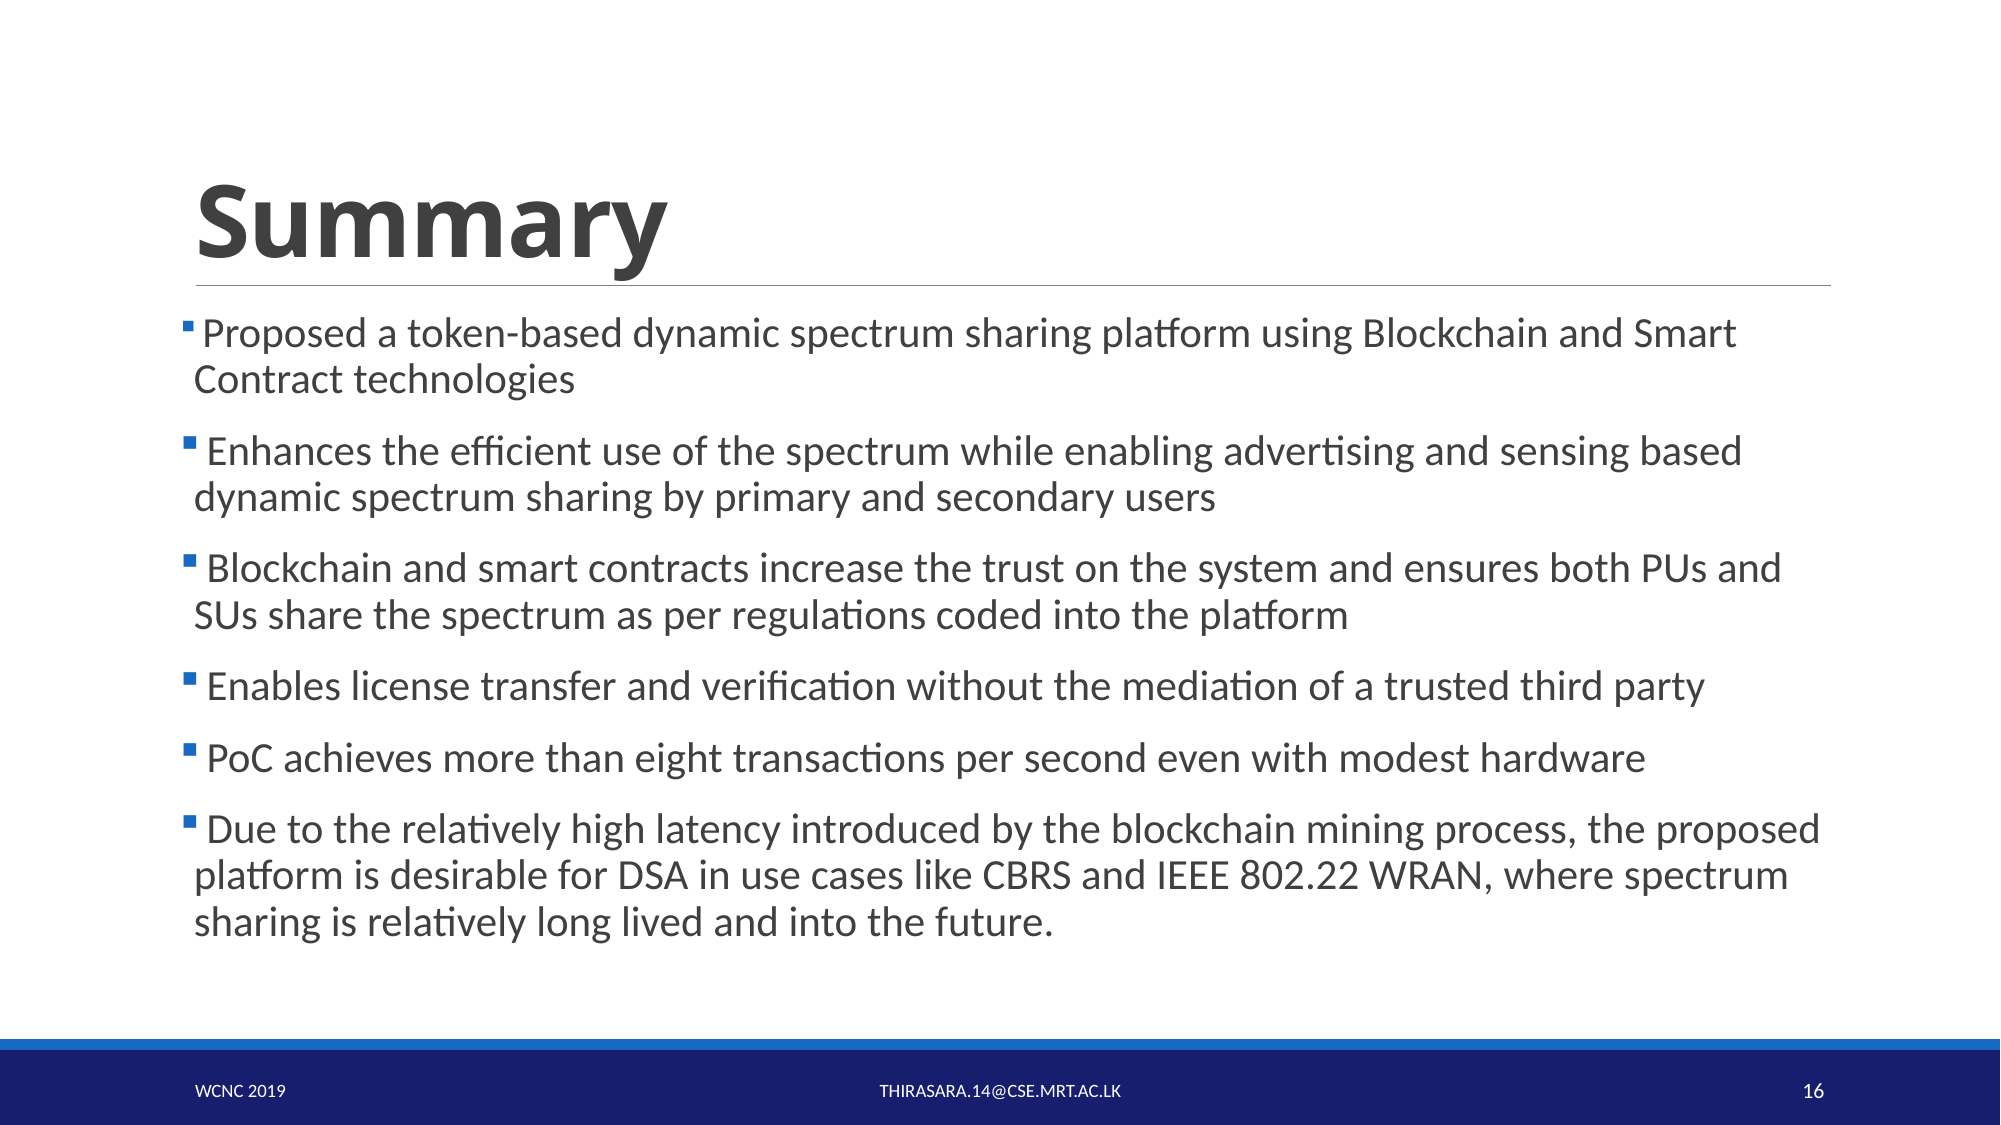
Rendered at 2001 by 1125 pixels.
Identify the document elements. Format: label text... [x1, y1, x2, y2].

slide_number 16 [1624, 1059, 1840, 1120]
list Proposed a token-based dynamic spectrum sharing platform using Blockchain and Smart Contract technologies Enhances the efficient use of the spectrum while enabling advertising and sensing based dynamic spectrum sharing by primary and secondary users Blockchain and smart contracts increase the trust on the system and ensures both PUs and SUs share the spectrum as per regulations coded into the platform Enables license transfer and verification without the mediation of a trusted third party PoC achieves more than eight transactions per second even with modest hardware Due to the relatively high latency introduced by the blockchain mining process, the proposed platform is desirable for DSA in use cases like CBRS and IEEE 802.22 WRAN, where spectrum sharing is relatively long lived and into the future. [180, 302, 1830, 963]
footer thirasara.14@cse.mrt.ac.lk [604, 1059, 1396, 1120]
title Summary [180, 47, 1830, 285]
slide_number WCNC 2019 [180, 1059, 586, 1120]
